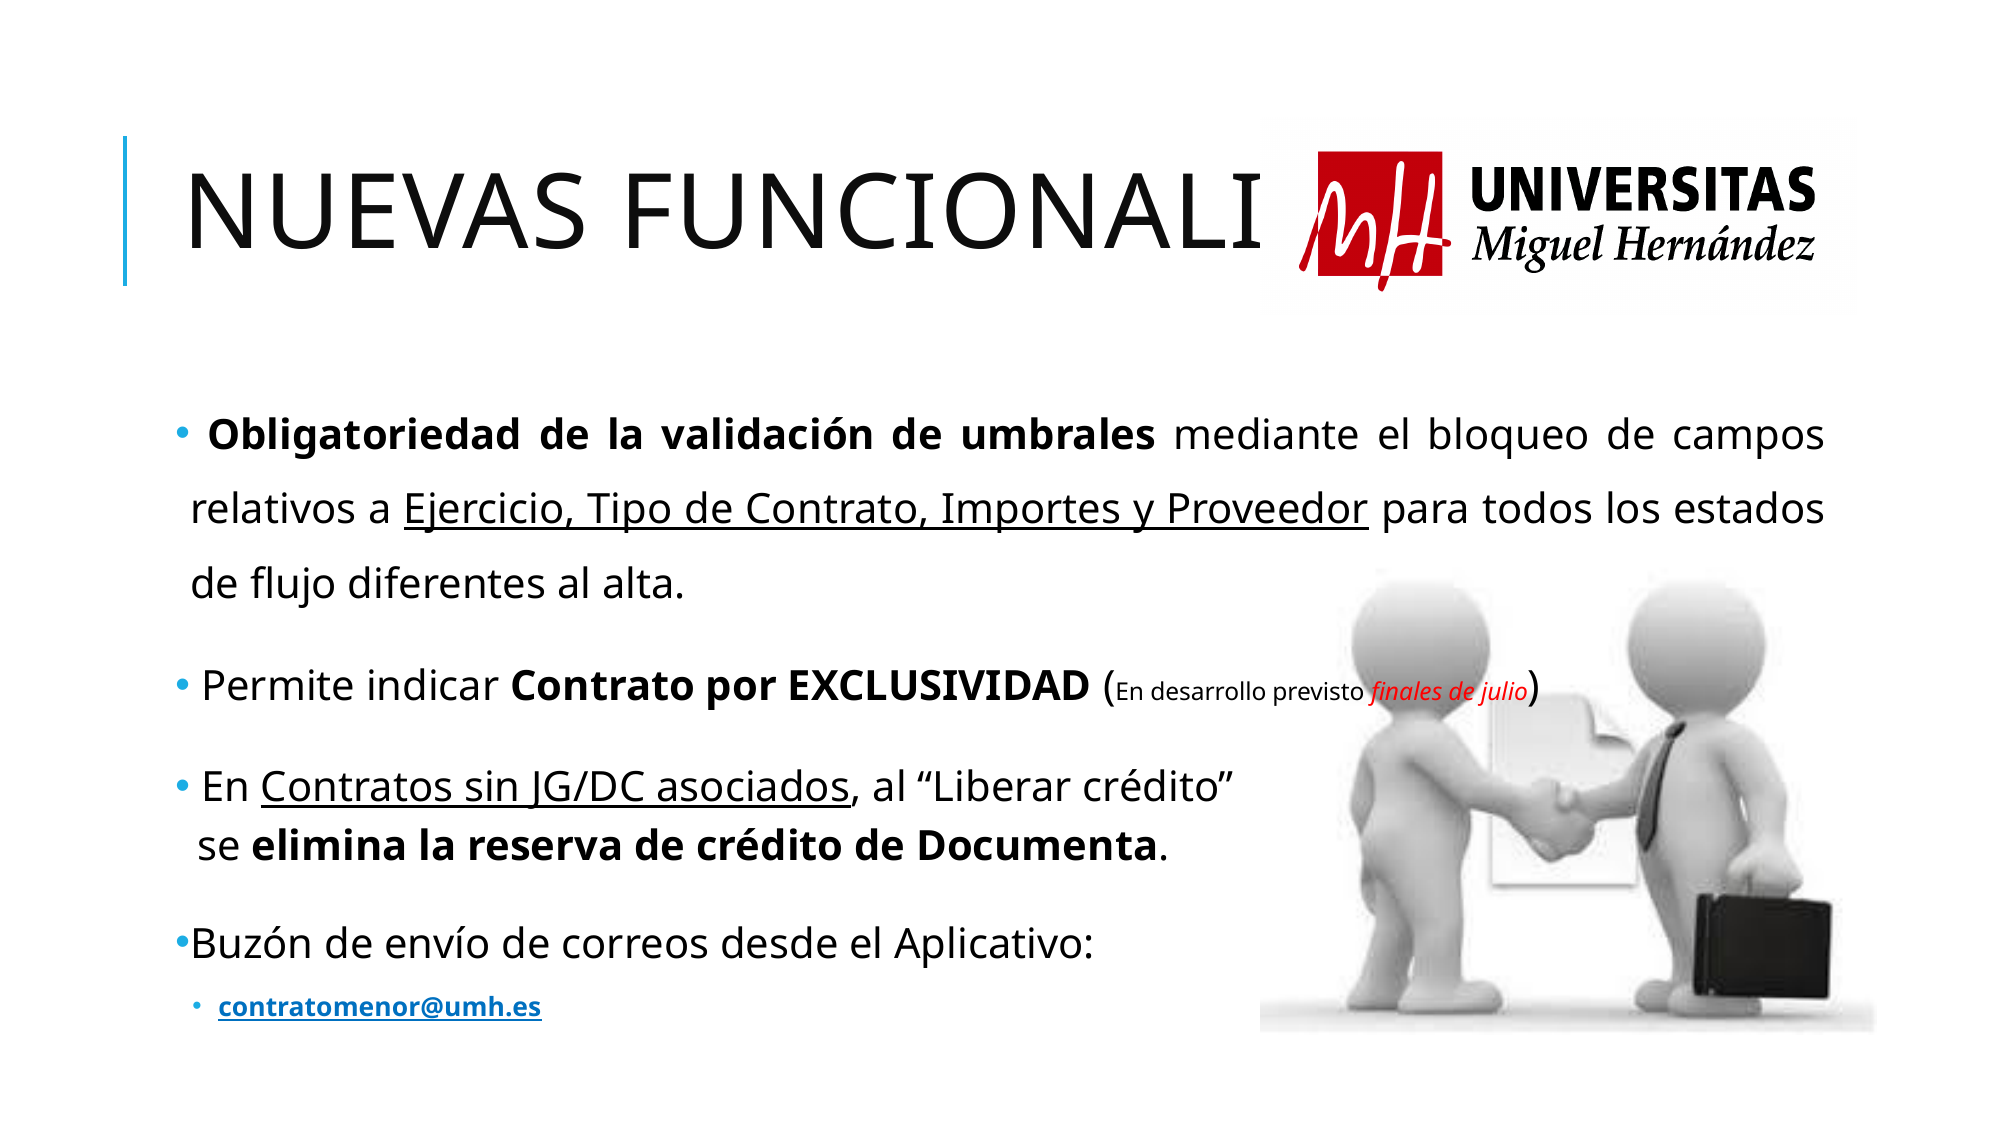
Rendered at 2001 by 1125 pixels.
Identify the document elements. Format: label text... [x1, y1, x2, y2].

list Obligatoriedad de la validación de umbrales mediante el bloqueo de campos relativos a Ejercicio, Tipo de Contrato, Importes y Proveedor para todos los estados de flujo diferentes al alta. Permite indicar Contrato por EXCLUSIVIDAD (En desarrollo previsto finales de julio) En Contratos sin JG/DC asociados, al “Liberar crédito” se elimina la reserva de crédito de Documenta. Buzón de envío de correos desde el Aplicativo: contratomenor@umh.es [168, 375, 1834, 1035]
title Nuevas FUNCIONALIDADES [168, 96, 1763, 342]
picture [1259, 117, 1858, 315]
picture [1260, 549, 1877, 1036]
